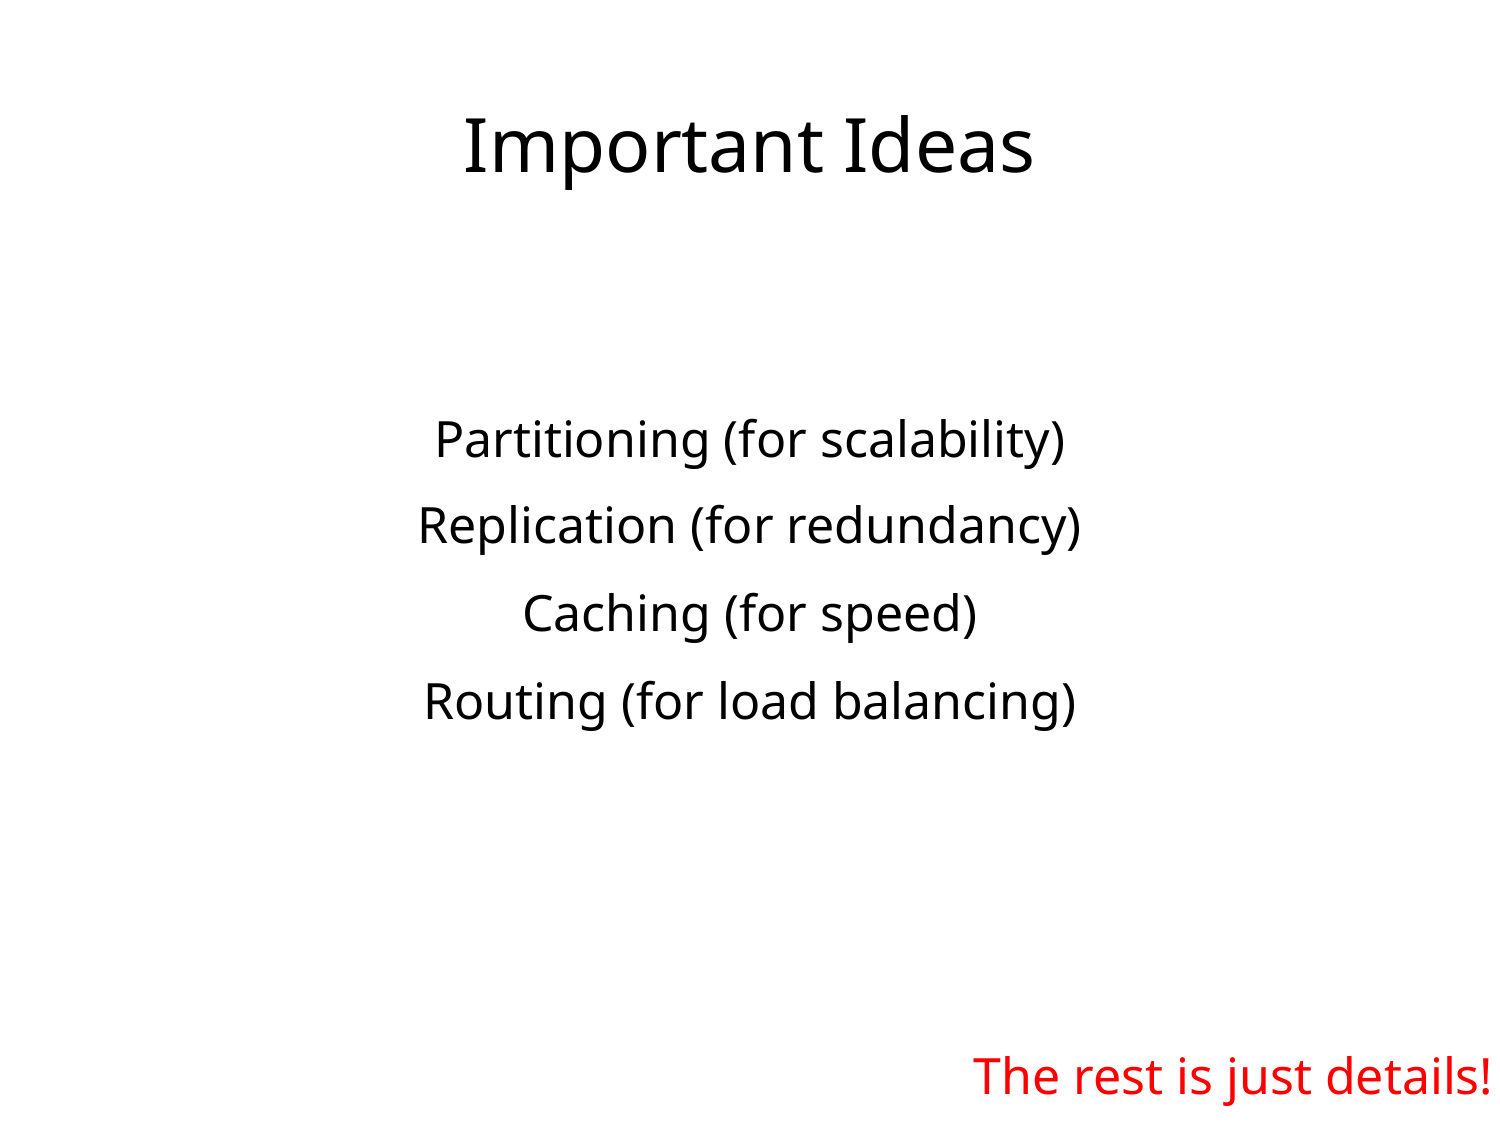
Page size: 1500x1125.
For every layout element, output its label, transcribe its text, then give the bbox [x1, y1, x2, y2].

text_box Partitioning (for scalability) [0, 399, 1500, 475]
text_box Routing (for load balancing) [0, 661, 1500, 737]
text_box Important Ideas [0, 90, 1500, 203]
text_box Caching (for speed) [0, 574, 1500, 649]
text_box The rest is just details! [958, 1037, 1500, 1113]
text_box Replication (for redundancy) [0, 485, 1500, 561]
